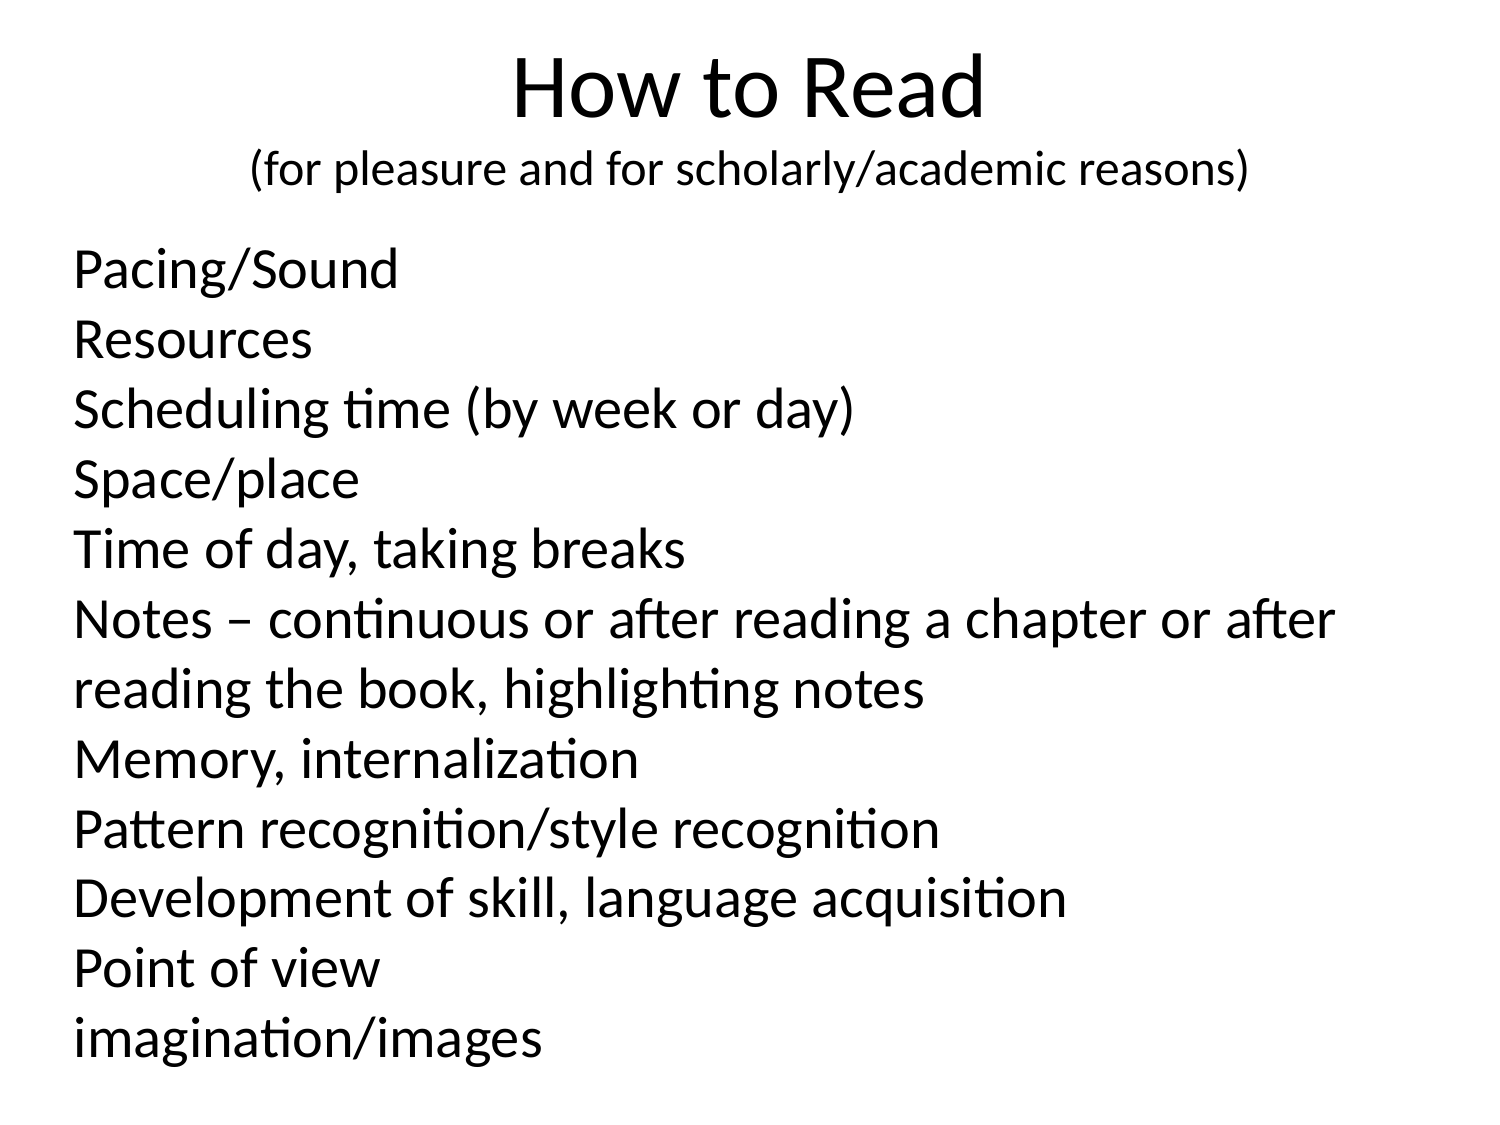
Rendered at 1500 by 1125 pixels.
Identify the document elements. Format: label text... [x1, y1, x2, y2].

text_box Pacing/Sound Resources Scheduling time (by week or day) Space/place Time of day, taking breaks Notes – continuous or after reading a chapter or after reading the book, highlighting notes Memory, internalization Pattern recognition/style recognition Development of skill, language acquisition Point of view imagination/images [59, 222, 1469, 1077]
title How to Read (for pleasure and for scholarly/academic reasons) [112, 0, 1388, 222]
